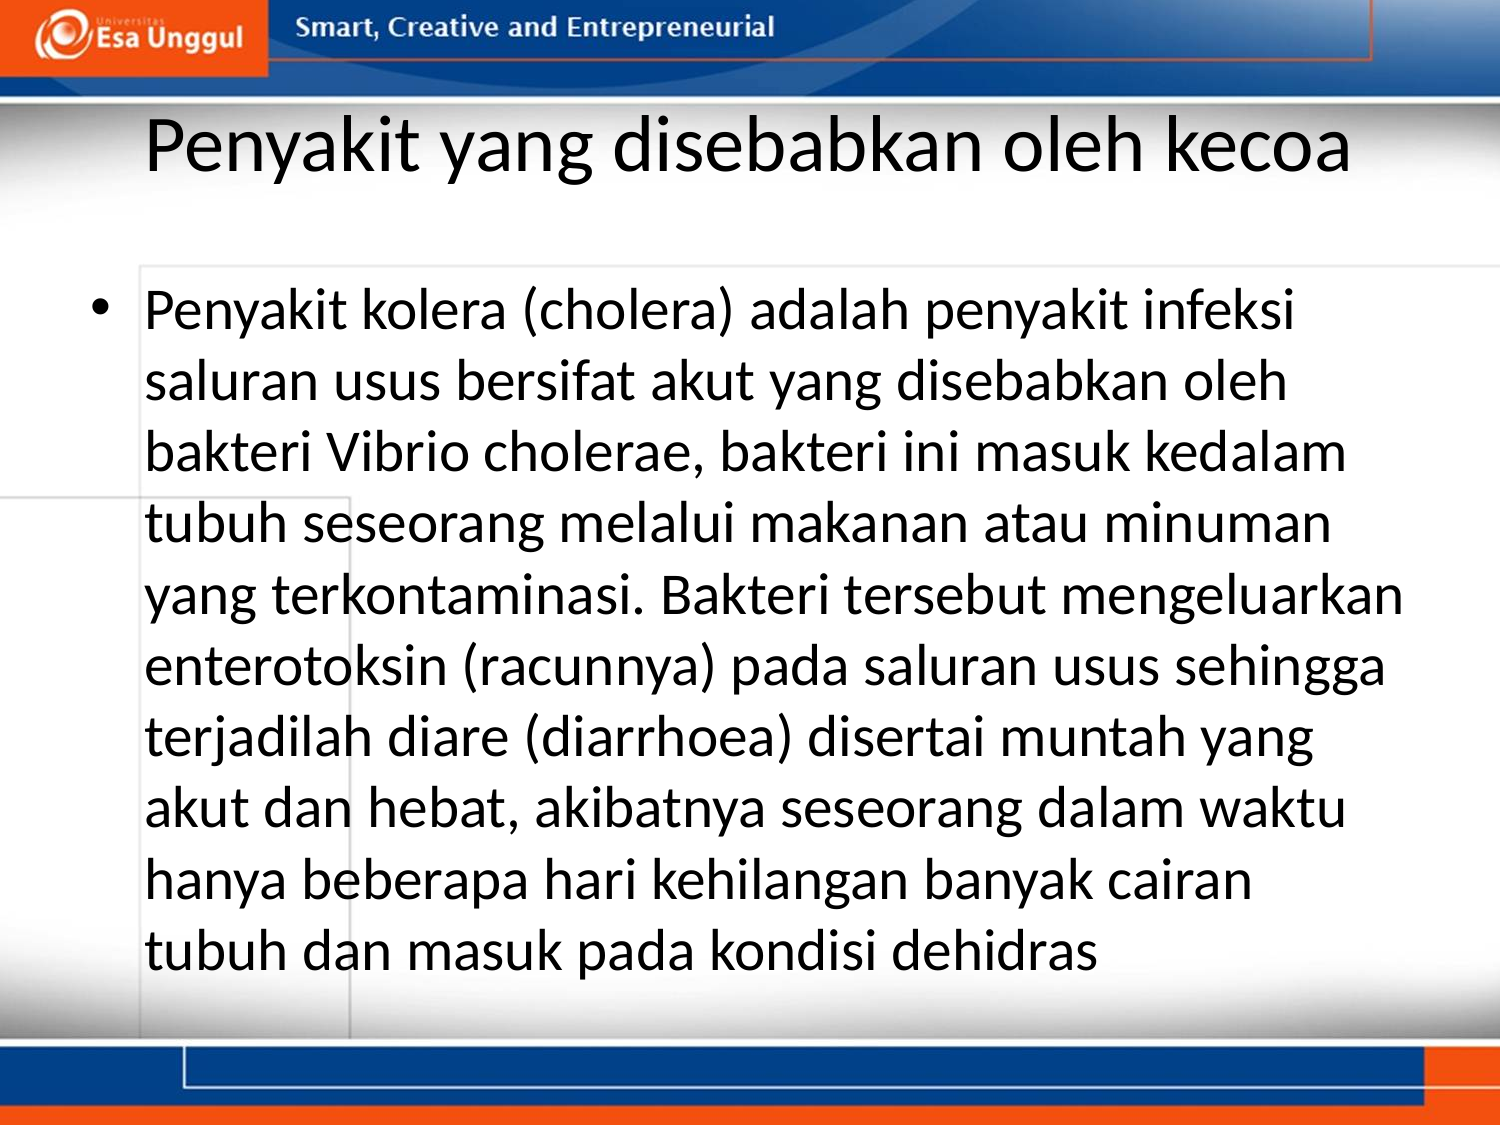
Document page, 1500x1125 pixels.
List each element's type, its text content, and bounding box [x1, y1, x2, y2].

list Penyakit kolera (cholera) adalah penyakit infeksi saluran usus bersifat akut yang disebabkan oleh bakteri Vibrio cholerae, bakteri ini masuk kedalam tubuh seseorang melalui makanan atau minuman yang terkontaminasi. Bakteri tersebut mengeluarkan enterotoksin (racunnya) pada saluran usus sehingga terjadilah diare (diarrhoea) disertai muntah yang akut dan hebat, akibatnya seseorang dalam waktu hanya beberapa hari kehilangan banyak cairan tubuh dan masuk pada kondisi dehidras [75, 262, 1425, 1005]
title Penyakit yang disebabkan oleh kecoa [75, 45, 1425, 233]
picture [0, 0, 1500, 1125]
